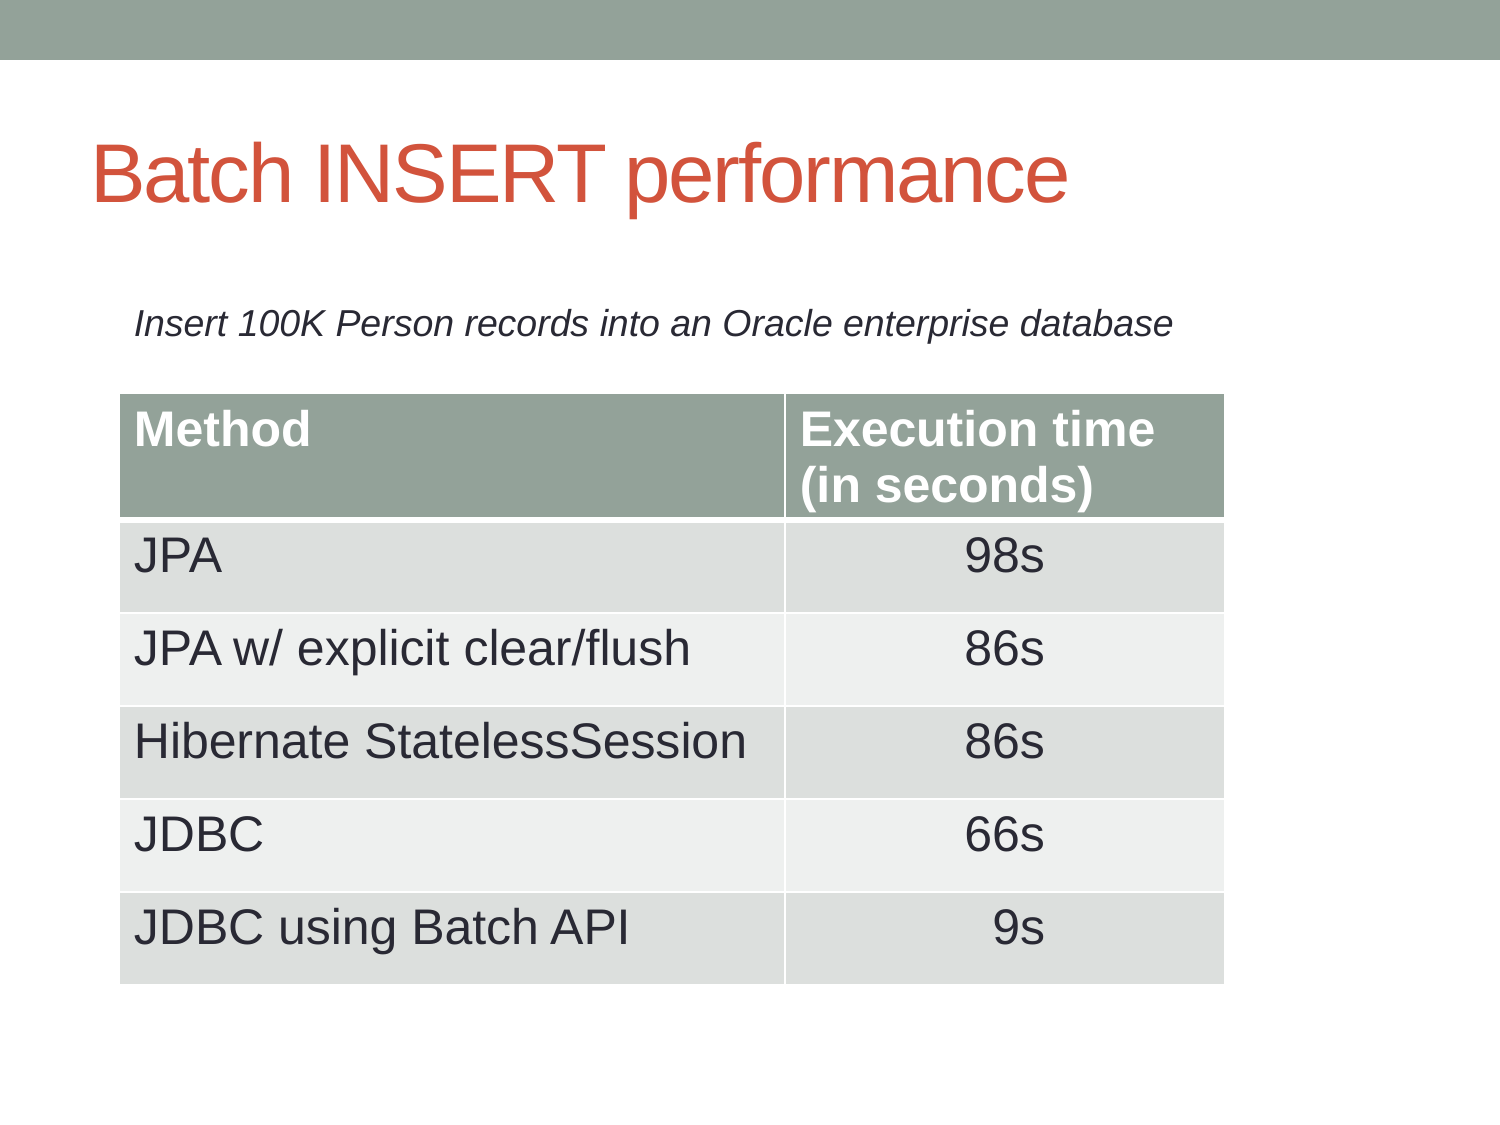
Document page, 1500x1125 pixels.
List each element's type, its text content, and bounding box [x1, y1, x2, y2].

table_cell JPA w/ explicit clear/flush [120, 614, 784, 705]
table_cell JDBC using Batch API [120, 893, 784, 984]
table_cell Hibernate StatelessSession [120, 707, 784, 798]
table_cell JDBC [120, 800, 784, 891]
table_header Method [120, 394, 784, 517]
table_cell 86s [786, 614, 1224, 705]
title Batch INSERT performance [75, 87, 1425, 250]
table_cell 66s [786, 800, 1224, 891]
table_cell 9s [786, 893, 1224, 984]
text_box Insert 100K Person records into an Oracle enterprise database [118, 291, 1225, 352]
table_cell JPA [120, 523, 784, 612]
table_cell 98s [786, 523, 1224, 612]
table_header Execution time (in seconds) [786, 394, 1224, 517]
table_cell 86s [786, 707, 1224, 798]
